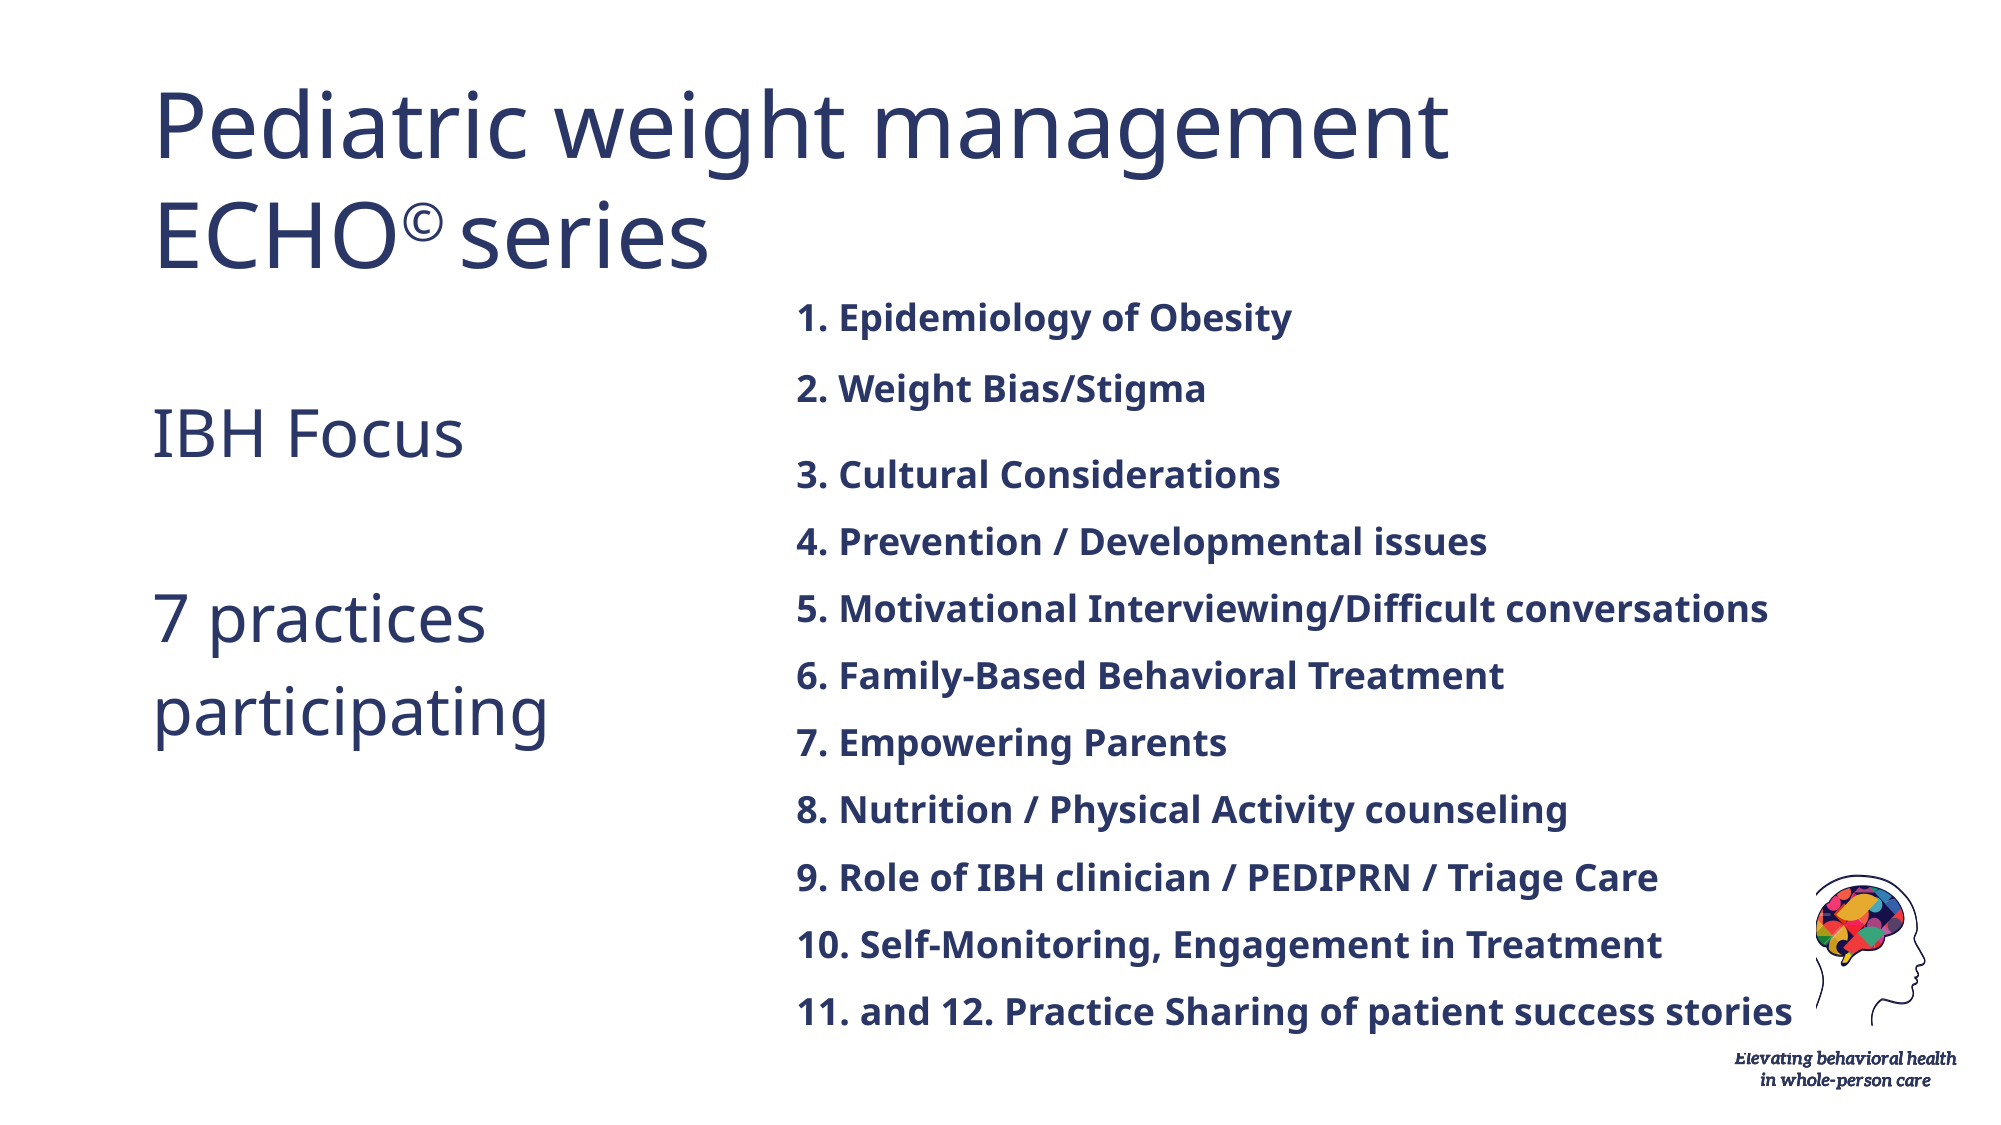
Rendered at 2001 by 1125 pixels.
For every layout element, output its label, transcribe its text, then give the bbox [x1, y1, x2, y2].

list IBH Focus 7 practices participating [137, 291, 784, 985]
table_cell 11. and 12. Practice Sharing of patient success stories [786, 986, 1815, 1052]
table_header 1. Epidemiology of Obesity [786, 293, 1815, 360]
table_cell 6. Family-Based Behavioral Treatment [786, 651, 1815, 716]
picture [1725, 858, 1965, 1102]
table_cell 10. Self-Monitoring, Engagement in Treatment [786, 919, 1815, 985]
table_cell 7. Empowering Parents [786, 718, 1815, 783]
title Pediatric weight management ECHO© series [137, 59, 1863, 278]
table_cell 4. Prevention / Developmental issues [786, 516, 1815, 582]
table_cell 9. Role of IBH clinician / PEDIPRN / Triage Care [786, 852, 1815, 917]
table_cell 8. Nutrition / Physical Activity counseling [786, 785, 1815, 850]
table_cell 2. Weight Bias/Stigma [786, 365, 1815, 447]
table_cell 5. Motivational Interviewing/Difficult conversations [786, 583, 1815, 649]
table_cell 3. Cultural Considerations [786, 449, 1815, 514]
